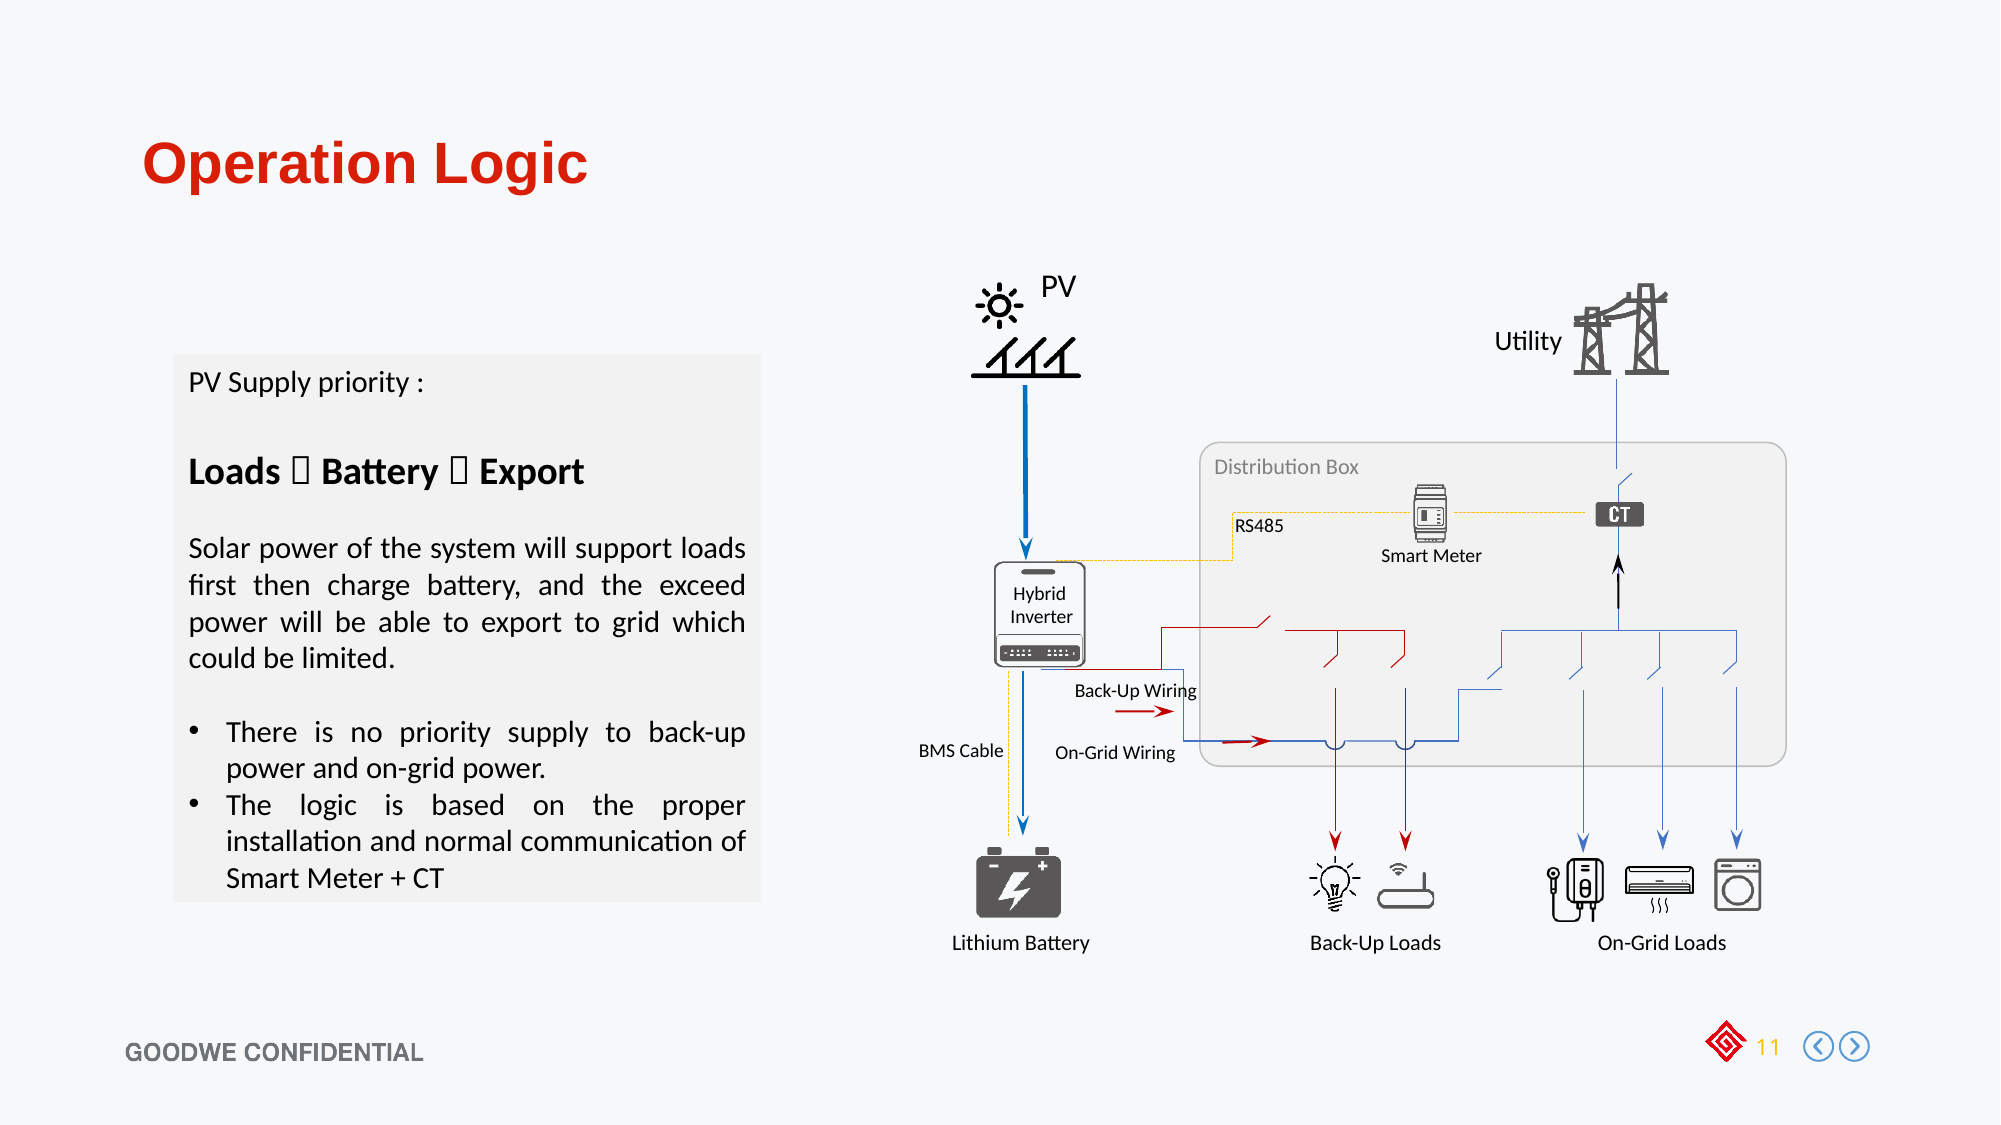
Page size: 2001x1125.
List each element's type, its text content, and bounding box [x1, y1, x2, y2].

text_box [903, 257, 1787, 963]
picture [117, 1041, 425, 1063]
picture [1705, 1019, 1747, 1062]
text_box PV Supply priority : Loads  Battery  Export Solar power of the system will support loads first then charge battery, and the exceed power will be able to export to grid which could be limited. There is no priority supply to back-up power and on-grid power. The logic is based on the proper installation and normal communication of Smart Meter + CT [173, 354, 761, 902]
text_box Operation Logic [127, 125, 698, 247]
